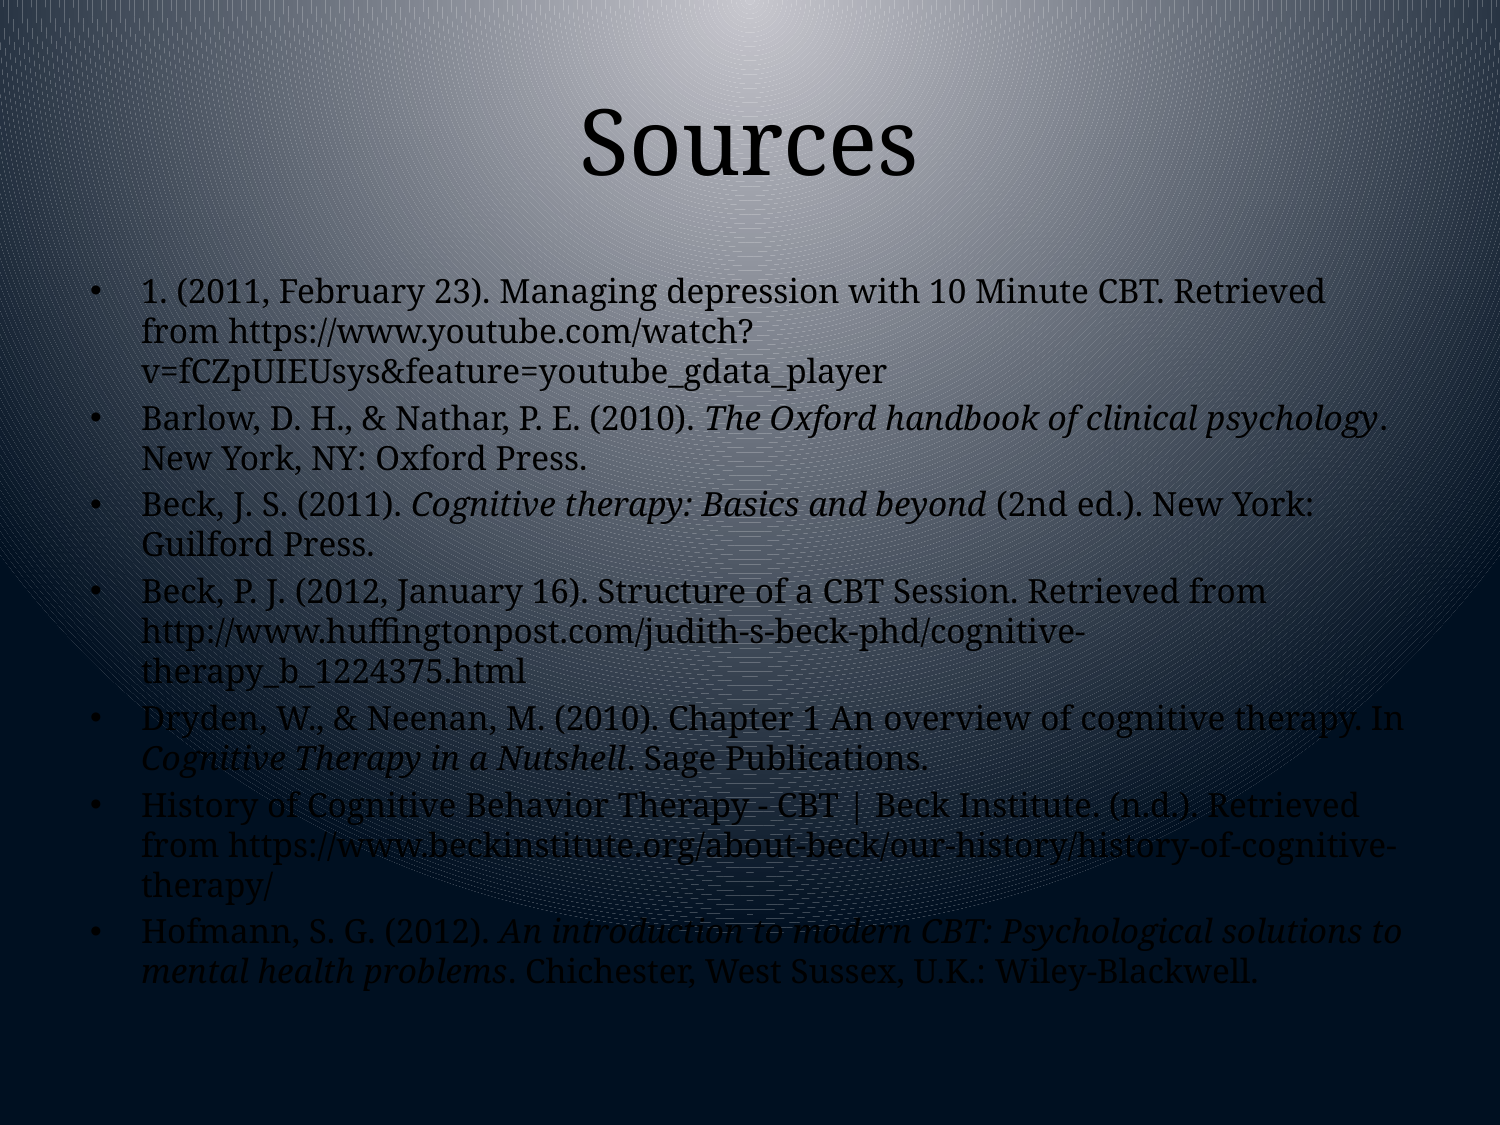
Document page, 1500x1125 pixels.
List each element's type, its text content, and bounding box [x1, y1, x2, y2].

title Sources [75, 45, 1425, 233]
list 1. (2011, February 23). Managing depression with 10 Minute CBT. Retrieved from https://www.youtube.com/watch?v=fCZpUIEUsys&feature=youtube_gdata_player Barlow, D. H., & Nathar, P. E. (2010). The Oxford handbook of clinical psychology. New York, NY: Oxford Press. Beck, J. S. (2011). Cognitive therapy: Basics and beyond (2nd ed.). New York: Guilford Press. Beck, P. J. (2012, January 16). Structure of a CBT Session. Retrieved from http://www.huffingtonpost.com/judith-s-beck-phd/cognitive-therapy_b_1224375.html Dryden, W., & Neenan, M. (2010). Chapter 1 An overview of cognitive therapy. In Cognitive Therapy in a Nutshell. Sage Publications. History of Cognitive Behavior Therapy - CBT | Beck Institute. (n.d.). Retrieved from https://www.beckinstitute.org/about-beck/our-history/history-of-cognitive-therapy/ Hofmann, S. G. (2012). An introduction to modern CBT: Psychological solutions to mental health problems. Chichester, West Sussex, U.K.: Wiley-Blackwell. [75, 262, 1425, 1005]
